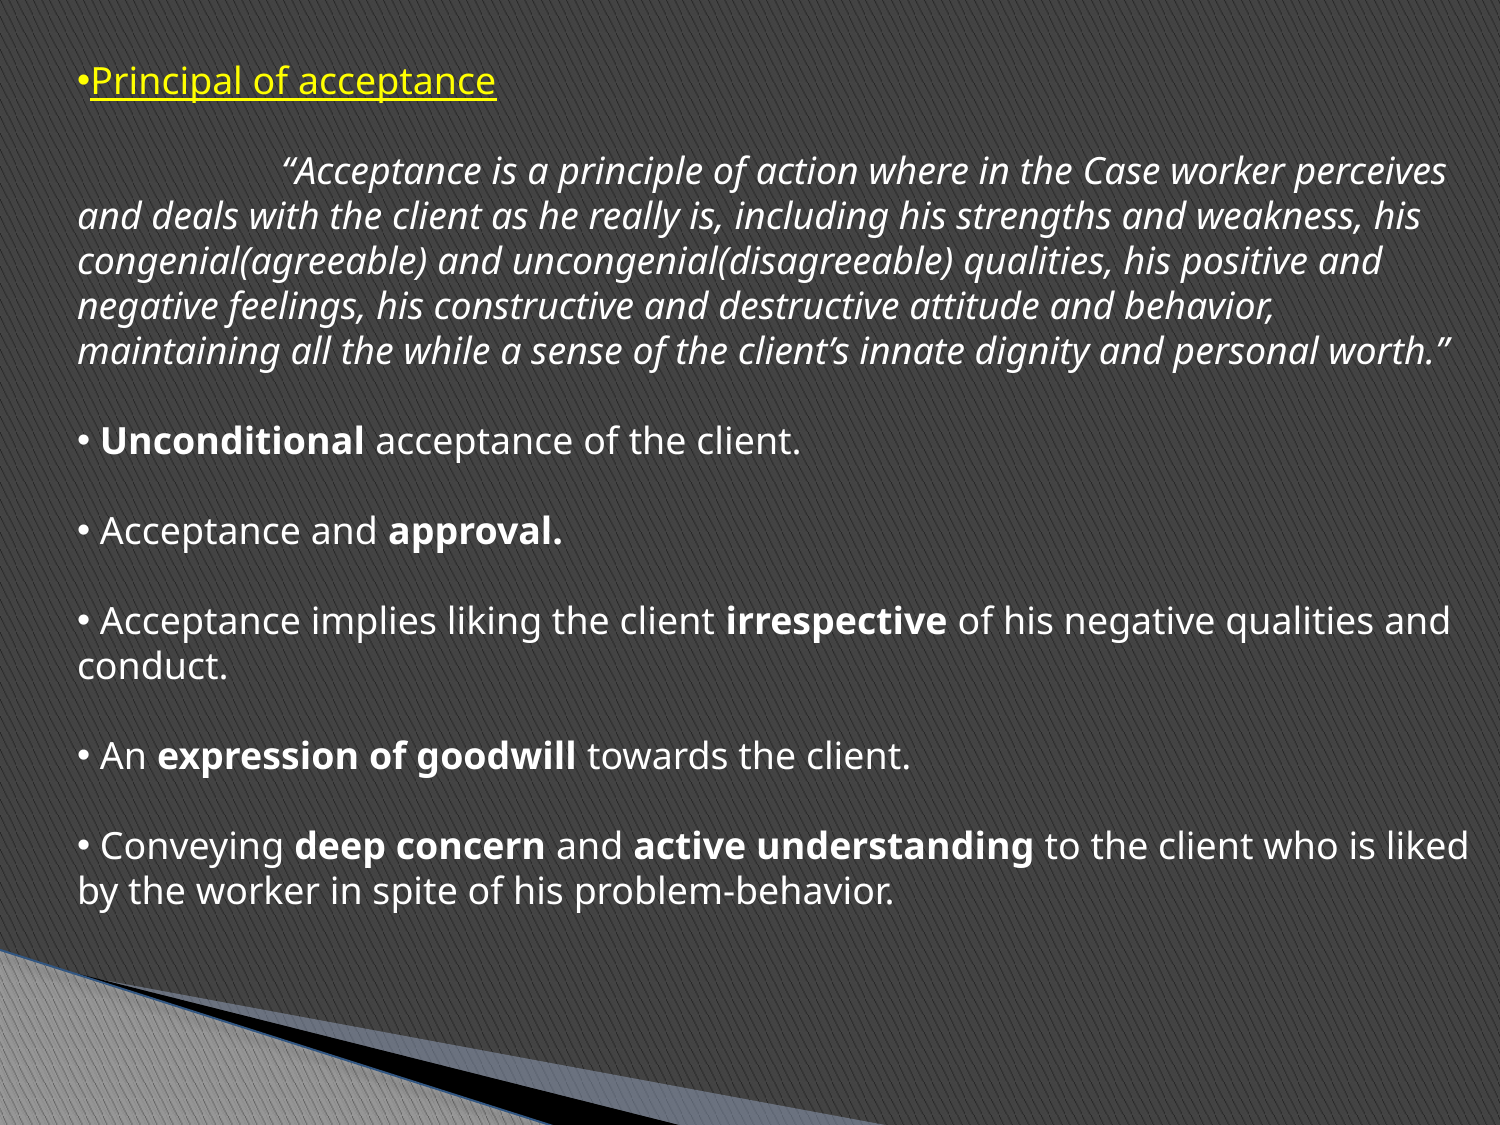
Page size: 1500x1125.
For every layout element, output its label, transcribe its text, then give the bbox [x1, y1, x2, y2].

text_box Principal of acceptance “Acceptance is a principle of action where in the Case worker perceives and deals with the client as he really is, including his strengths and weakness, his congenial(agreeable) and uncongenial(disagreeable) qualities, his positive and negative feelings, his constructive and destructive attitude and behavior, maintaining all the while a sense of the client’s innate dignity and personal worth.” Unconditional acceptance of the client. Acceptance and approval. Acceptance implies liking the client irrespective of his negative qualities and conduct. An expression of goodwill towards the client. Conveying deep concern and active understanding to the client who is liked by the worker in spite of his problem-behavior. [62, 49, 1500, 920]
